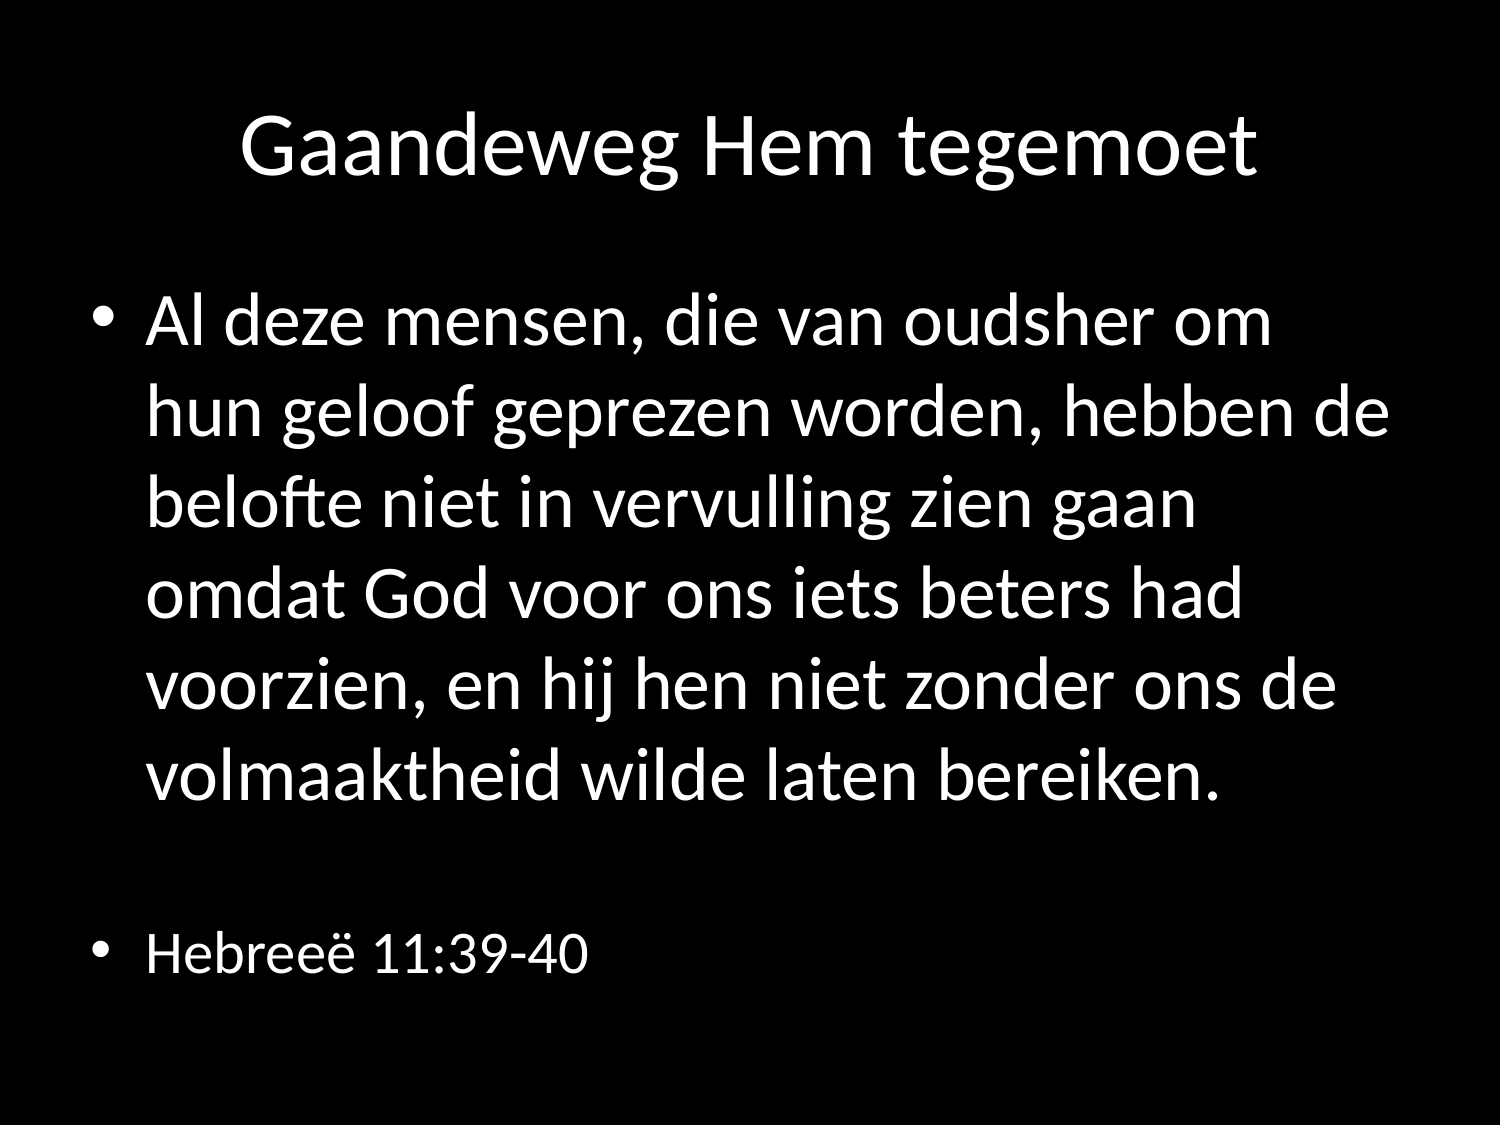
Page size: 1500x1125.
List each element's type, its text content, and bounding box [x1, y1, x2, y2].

list Al deze mensen, die van oudsher om hun geloof geprezen worden, hebben de belofte niet in vervulling zien gaan omdat God voor ons iets beters had voorzien, en hij hen niet zonder ons de volmaaktheid wilde laten bereiken. Hebreeë 11:39-40 [75, 262, 1425, 1005]
title Gaandeweg Hem tegemoet [75, 45, 1425, 233]
